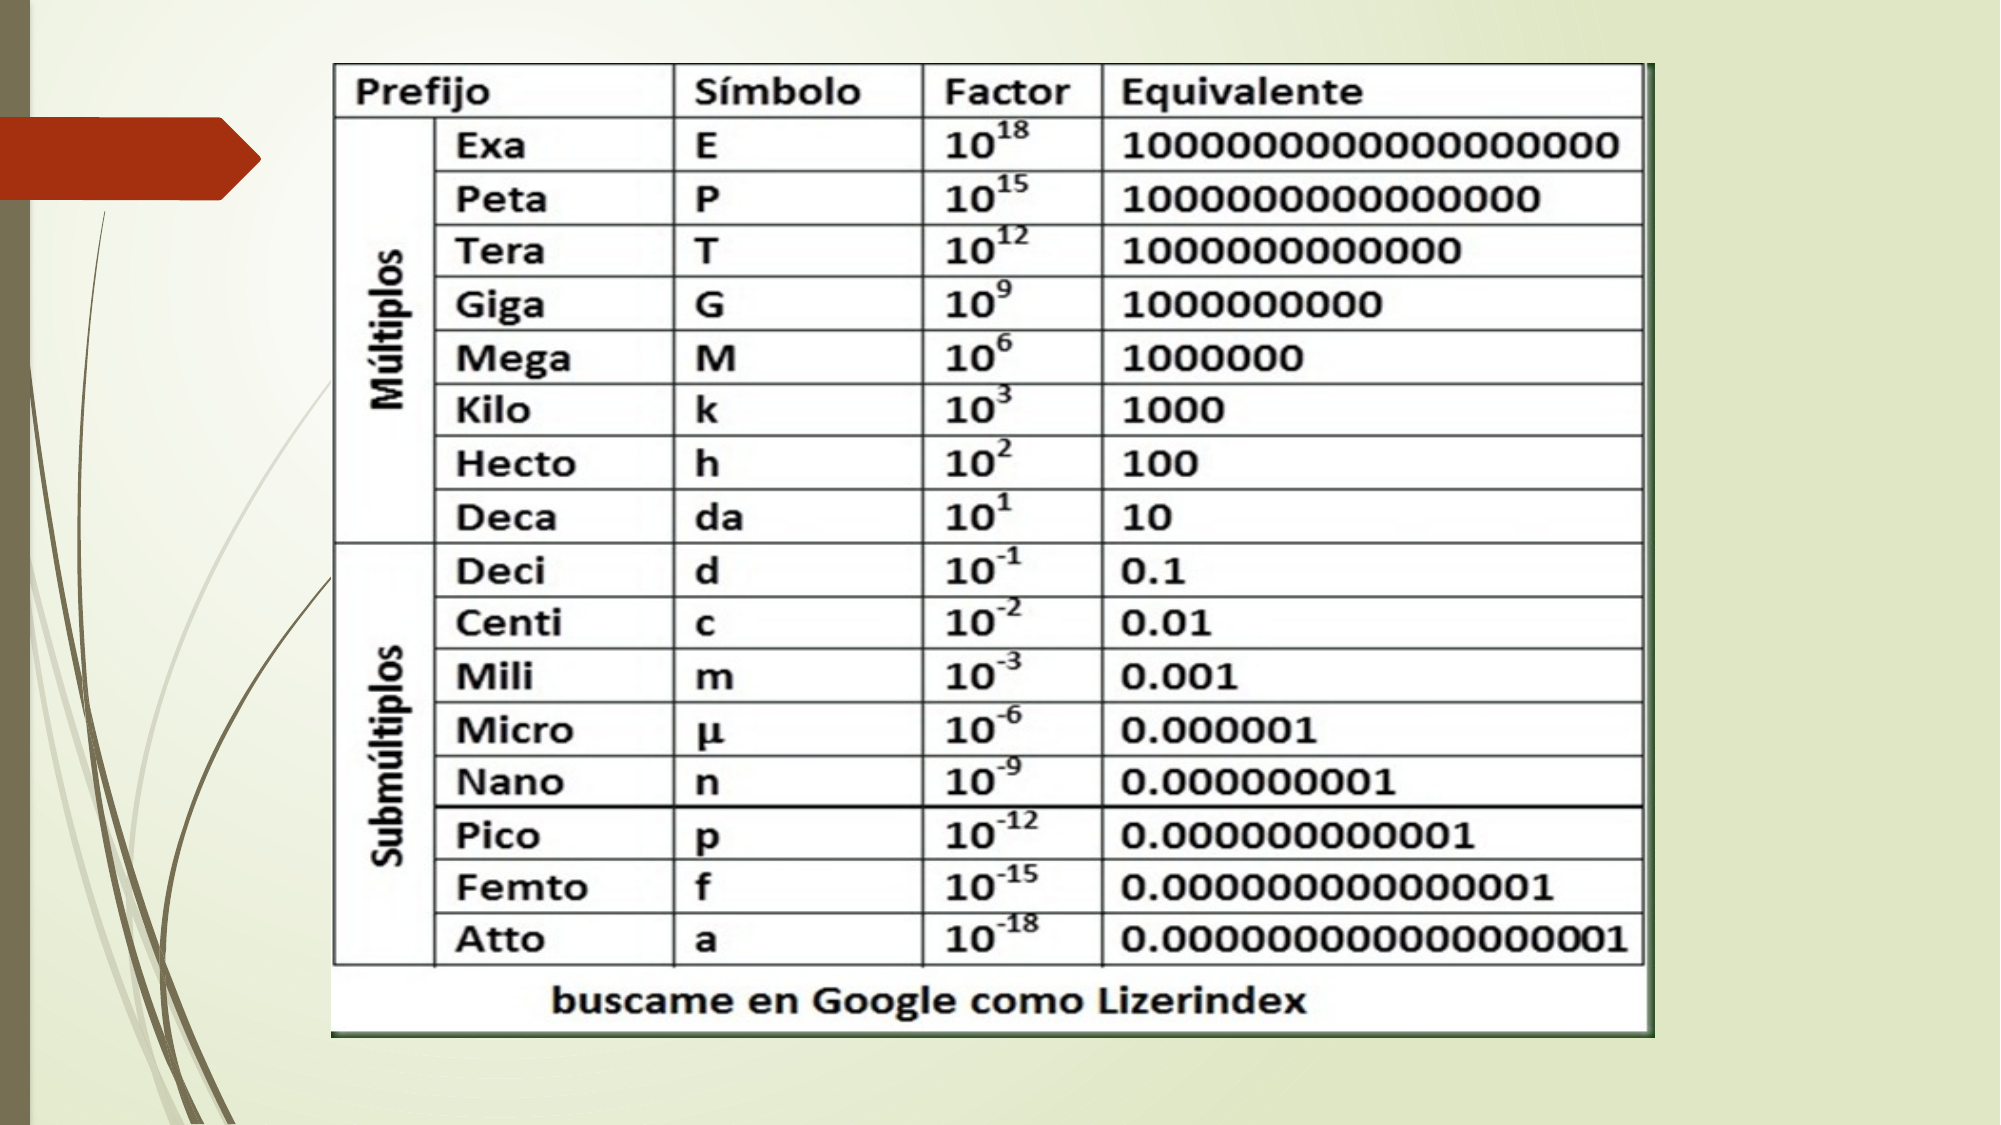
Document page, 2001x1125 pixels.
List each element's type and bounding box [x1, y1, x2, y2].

list [331, 63, 1656, 1038]
